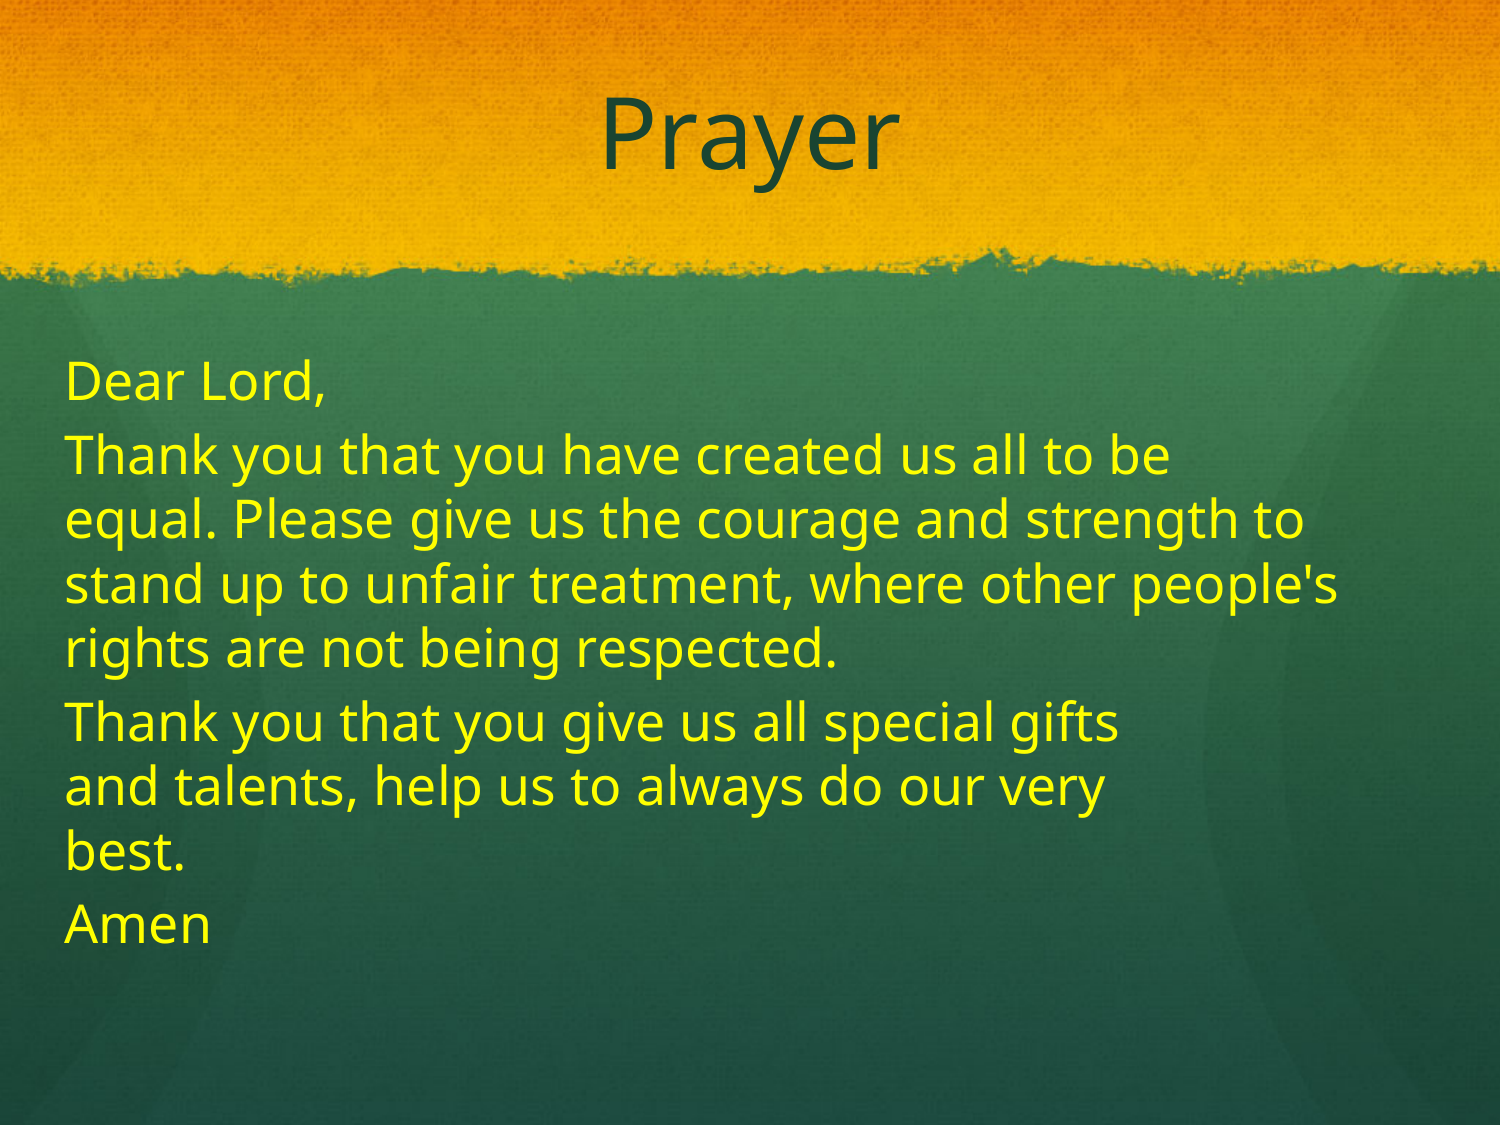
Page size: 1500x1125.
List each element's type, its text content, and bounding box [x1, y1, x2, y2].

list Dear Lord, Thank you that you have created us all to be ​equal. Please give us the courage and strength to ​stand up to unfair treatment, where other people's rights are not being respected. Thank you that you give us all special gifts ​and talents, help us to always do our very ​best. Amen [49, 339, 1375, 1026]
title Prayer [125, 12, 1375, 246]
picture [0, 0, 1500, 1125]
